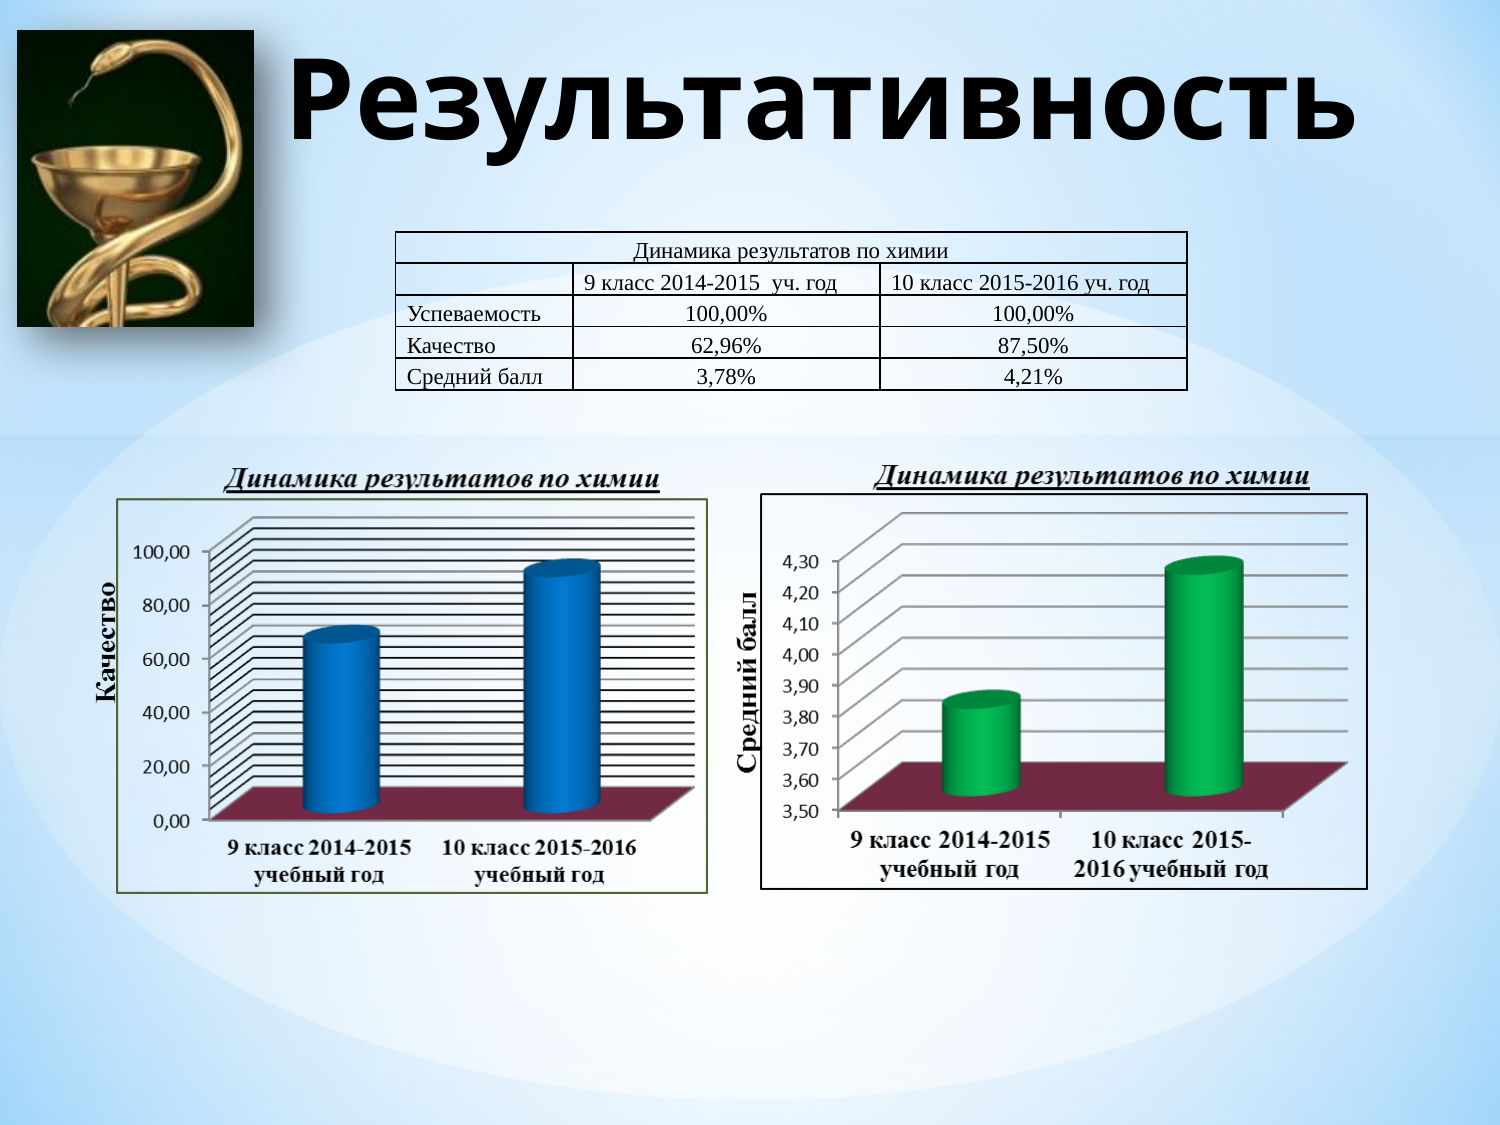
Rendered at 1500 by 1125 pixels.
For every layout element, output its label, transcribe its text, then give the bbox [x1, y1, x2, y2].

table_cell 62,96% [574, 327, 879, 357]
table_cell 10 класс 2015-2016 уч. год [881, 264, 1186, 294]
table_cell Качество [396, 327, 572, 357]
table_cell Успеваемость [396, 296, 572, 326]
table_cell 87,50% [881, 327, 1186, 357]
table_cell 9 класс 2014-2015 уч. год [574, 264, 879, 294]
table_cell 100,00% [881, 296, 1186, 326]
title Результативность [269, 19, 1396, 314]
table_cell 3,78% [574, 359, 879, 389]
table_cell 4,21% [881, 359, 1186, 389]
table_header Динамика результатов по химии [396, 233, 1186, 262]
table_cell 100,00% [574, 296, 879, 326]
table_cell Средний балл [396, 359, 572, 389]
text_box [56, 435, 700, 914]
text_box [705, 423, 1397, 914]
table_cell [396, 264, 572, 294]
picture [17, 30, 255, 327]
